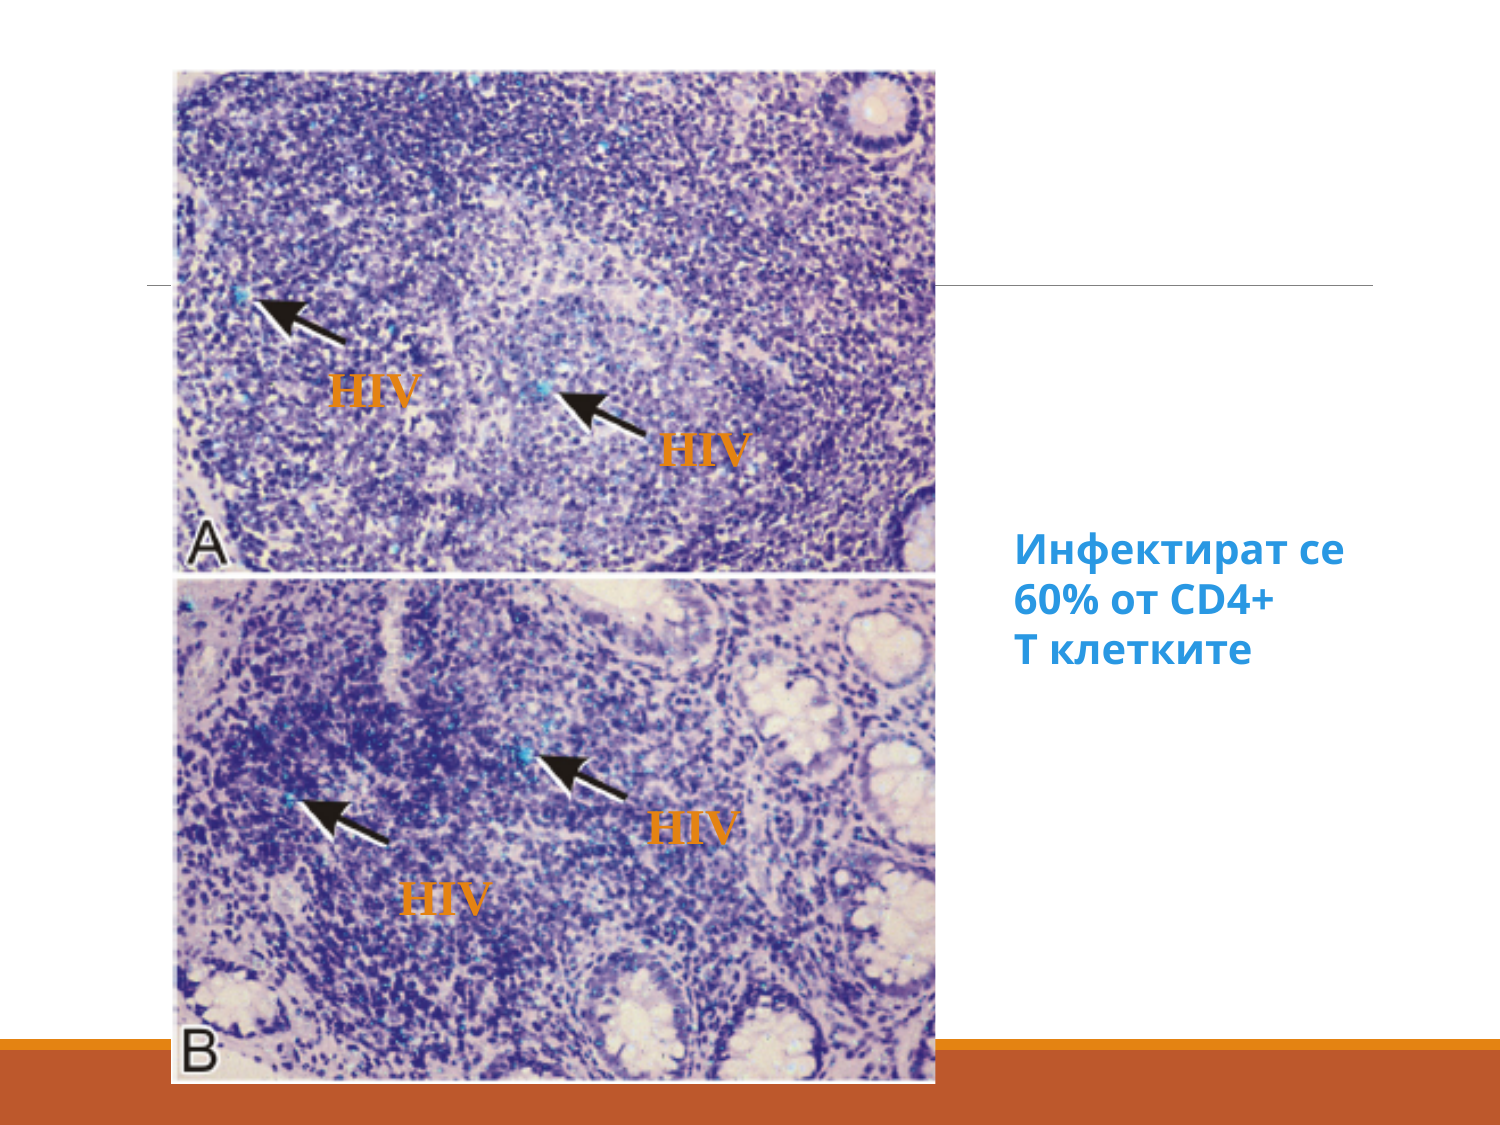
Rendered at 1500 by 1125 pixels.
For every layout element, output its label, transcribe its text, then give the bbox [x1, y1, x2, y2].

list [170, 65, 936, 1085]
text_box Инфектират се 60% от CD4+ Т клетките [999, 515, 1371, 681]
